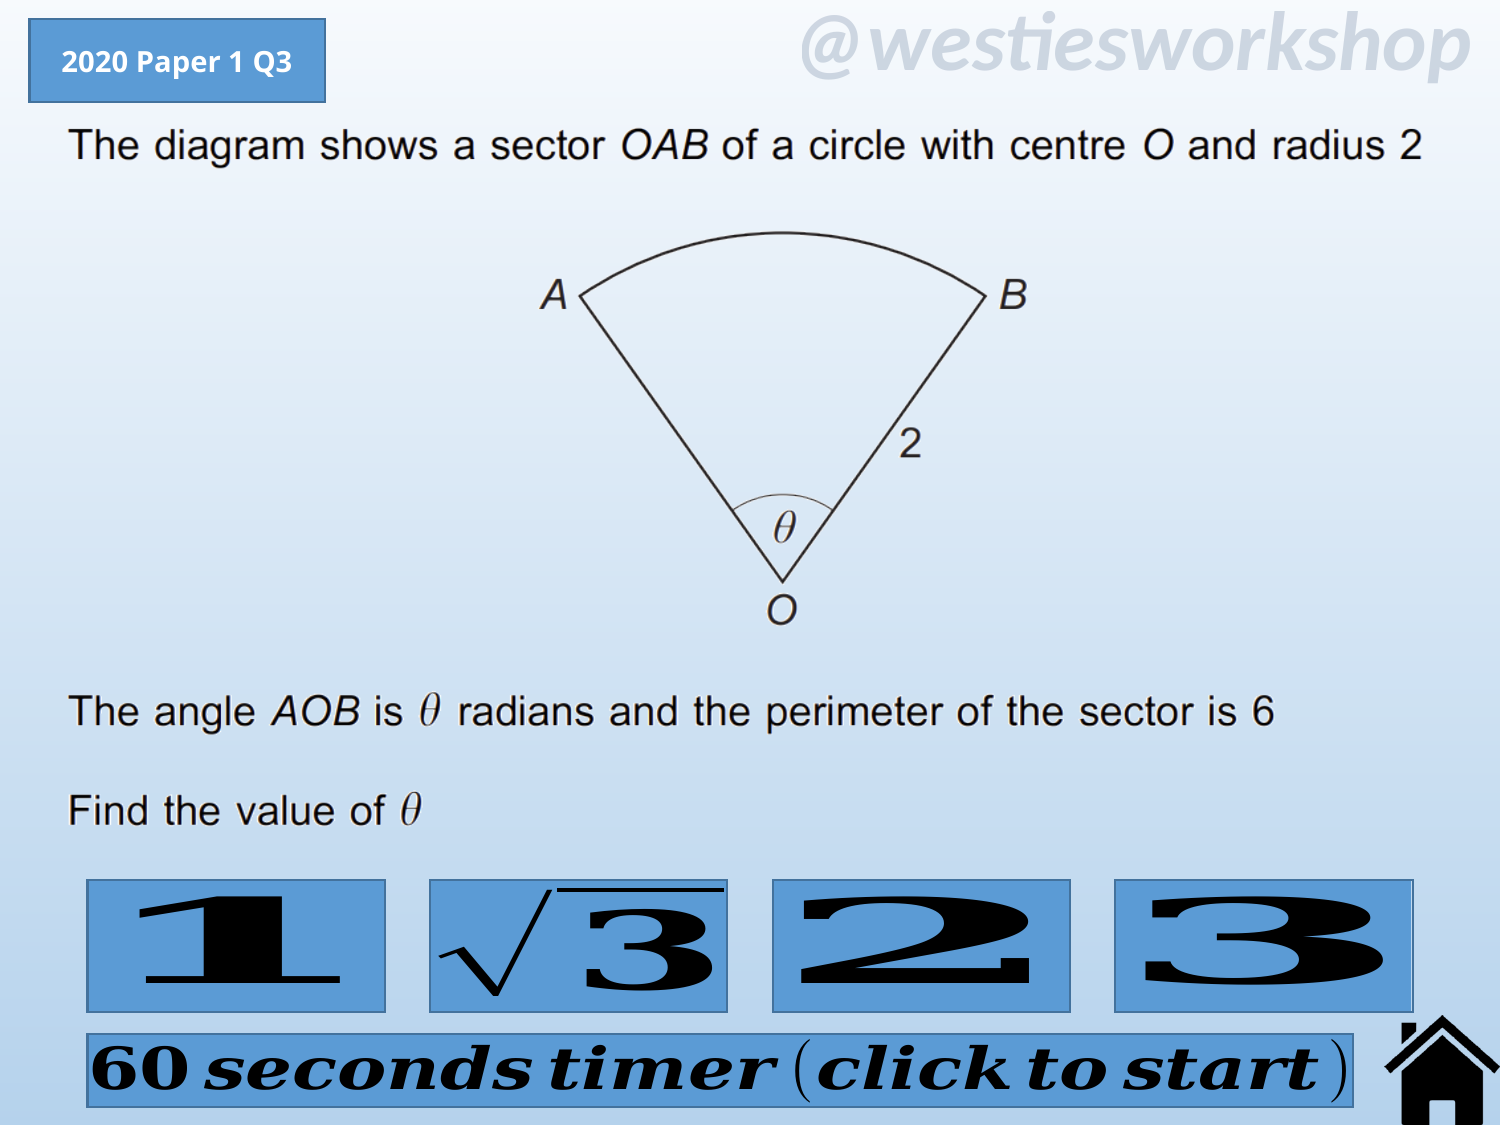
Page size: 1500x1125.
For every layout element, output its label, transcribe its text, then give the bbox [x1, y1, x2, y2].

picture [53, 113, 1447, 849]
text_box 2020 Paper 1 Q3 [28, 18, 326, 103]
picture [1384, 1015, 1500, 1125]
